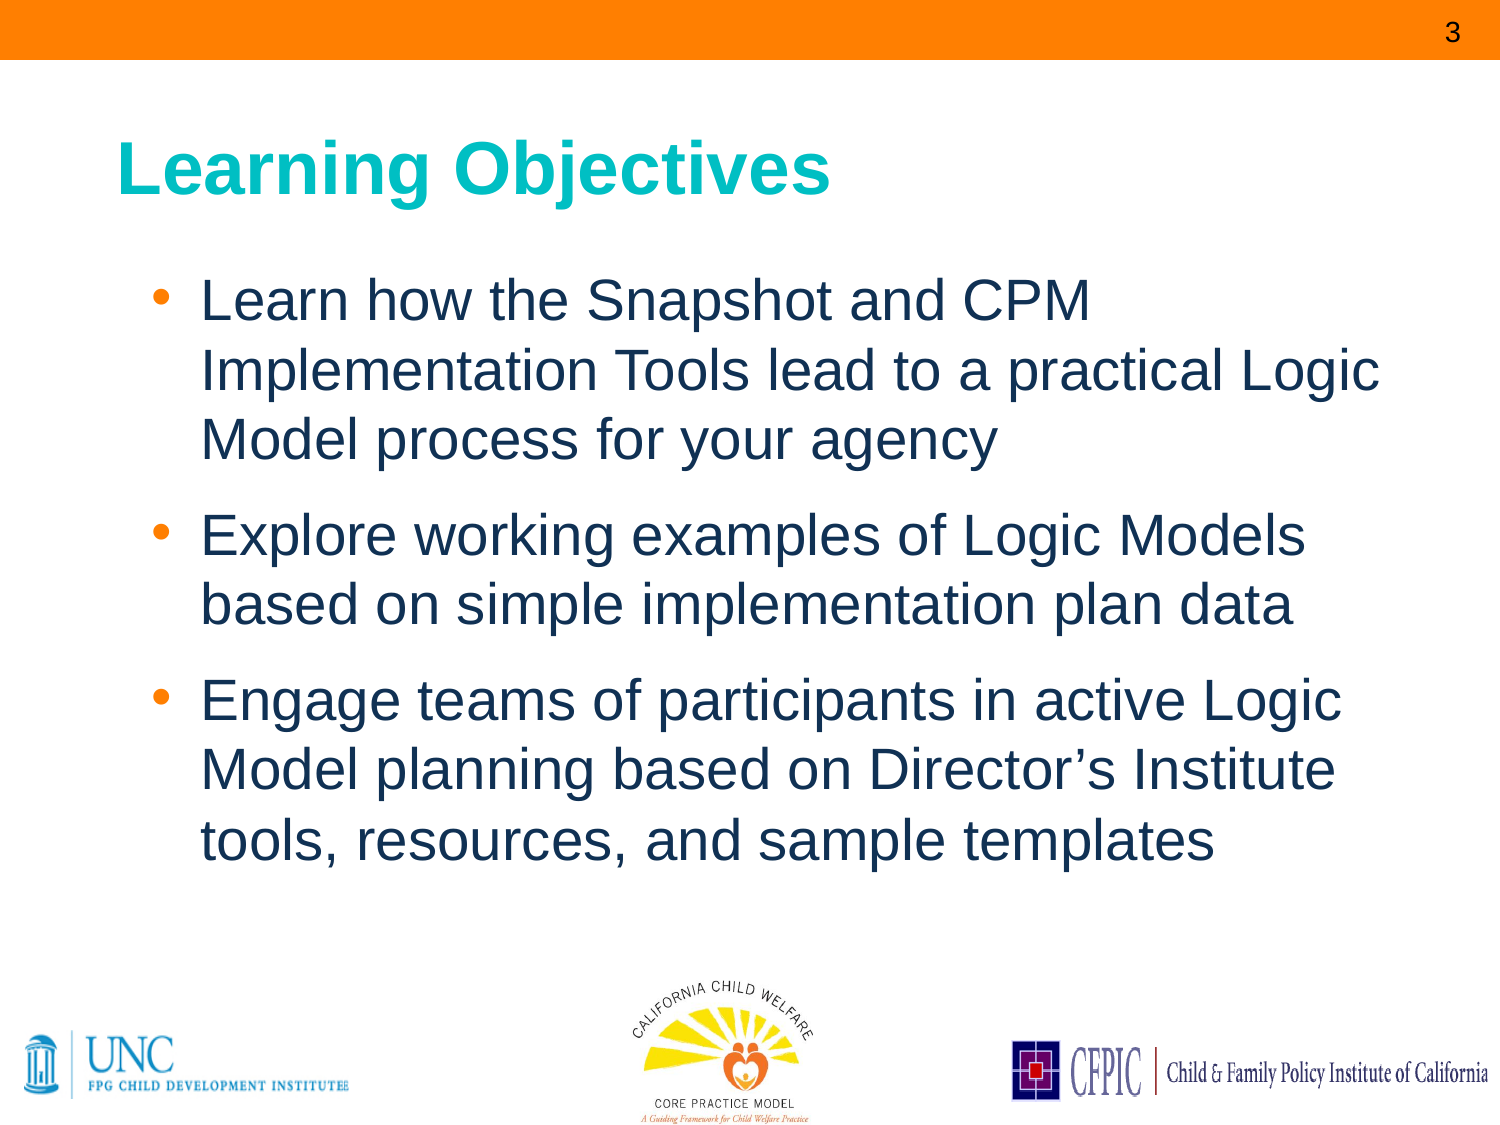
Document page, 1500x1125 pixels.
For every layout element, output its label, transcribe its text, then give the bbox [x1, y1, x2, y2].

title Learning Objectives [101, 83, 1334, 247]
text_box 3 [1429, 5, 1476, 56]
picture [1010, 1022, 1488, 1109]
picture [24, 1030, 349, 1100]
list Learn how the Snapshot and CPM Implementation Tools lead to a practical Logic Model process for your agency Explore working examples of Logic Models based on simple implementation plan data Engage teams of participants in active Logic Model planning based on Director’s Institute tools, resources, and sample templates [136, 254, 1445, 1055]
picture [631, 1055, 813, 1125]
